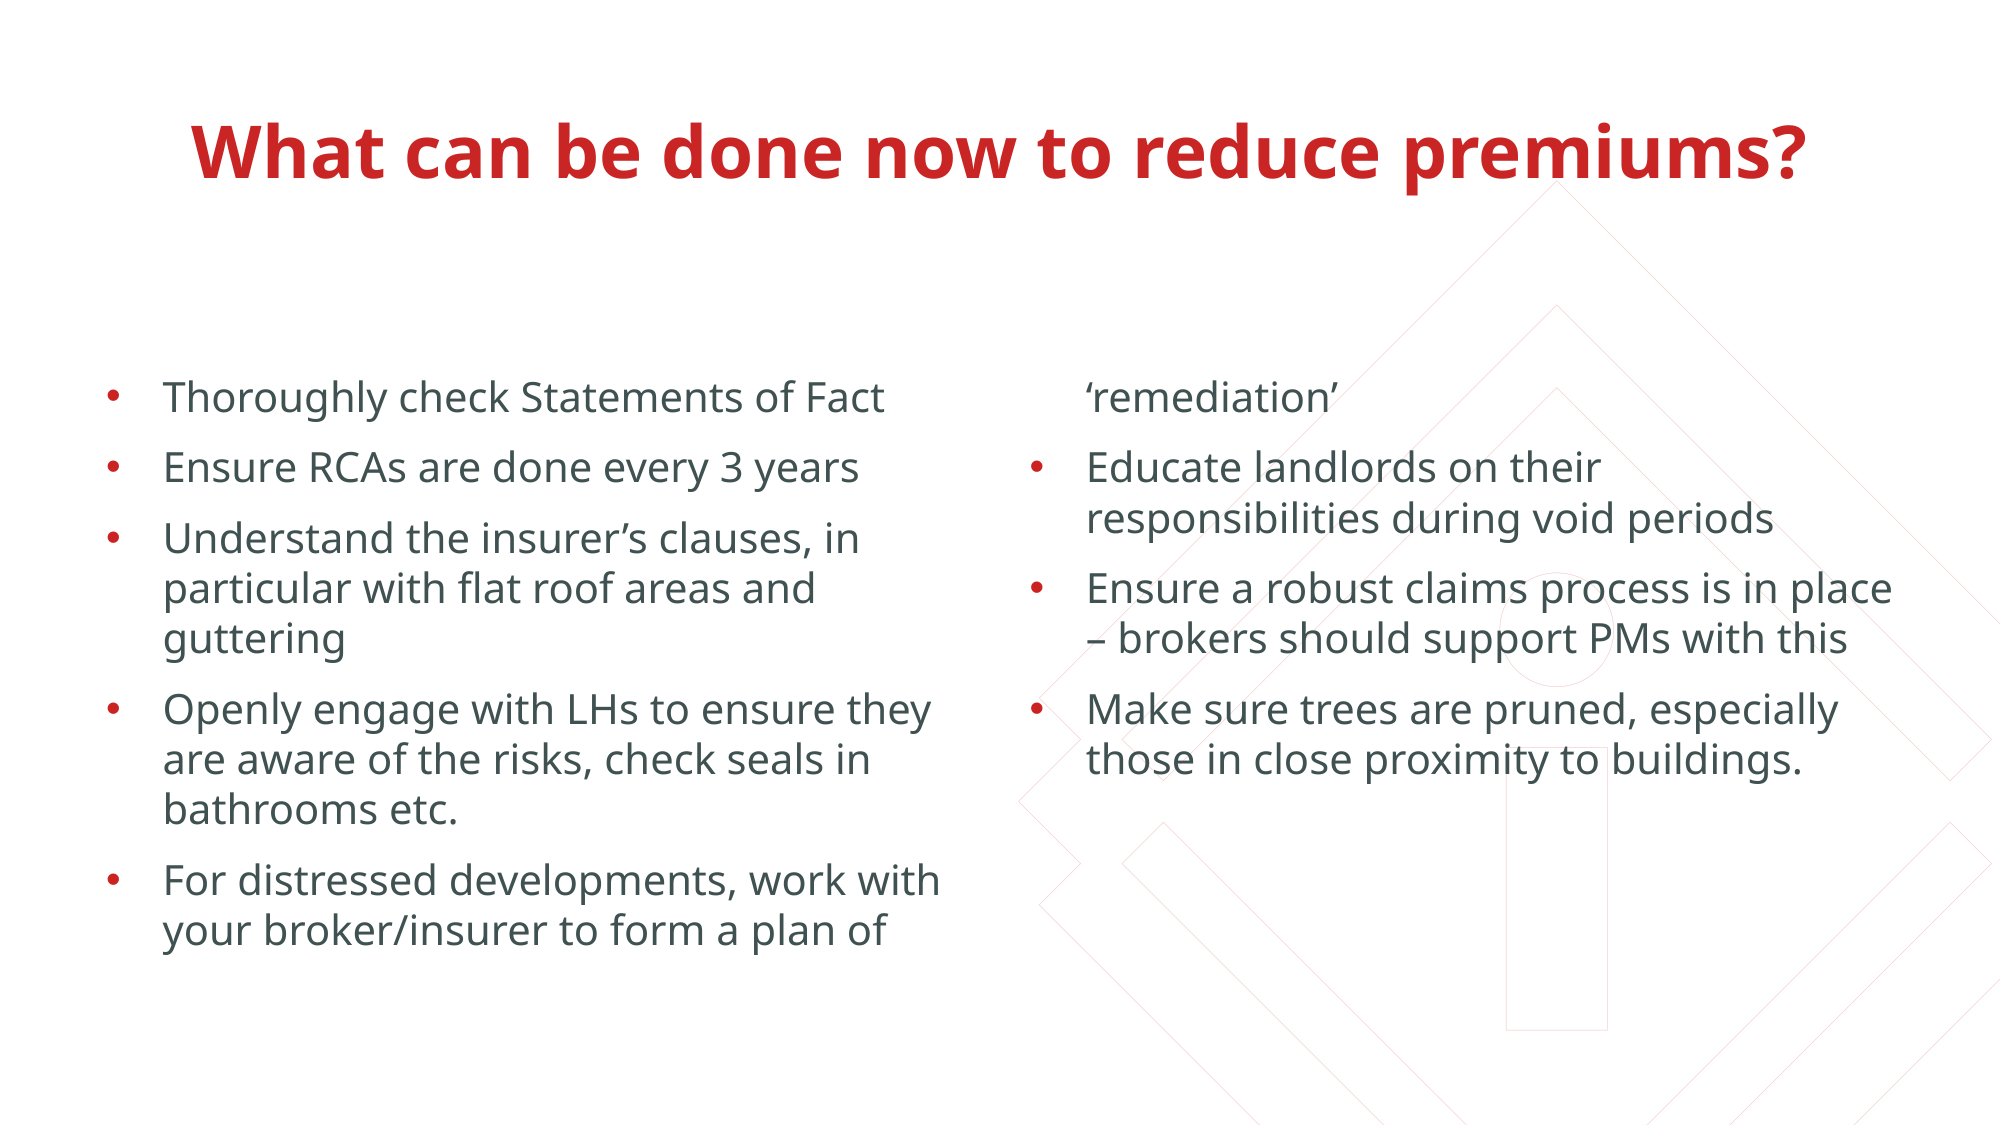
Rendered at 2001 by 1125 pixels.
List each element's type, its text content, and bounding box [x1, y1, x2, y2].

text_box Thoroughly check Statements of Fact Ensure RCAs are done every 3 years Understand the insurer’s clauses, in particular with flat roof areas and guttering Openly engage with LHs to ensure they are aware of the risks, check seals in bathrooms etc. For distressed developments, work with your broker/insurer to form a plan of ‘remediation’ Educate landlords on their responsibilities during void periods Ensure a robust claims process is in place – brokers should support PMs with this Make sure trees are pruned, especially those in close proximity to buildings. [106, 369, 1894, 955]
text_box What can be done now to reduce premiums? [186, 105, 1813, 194]
